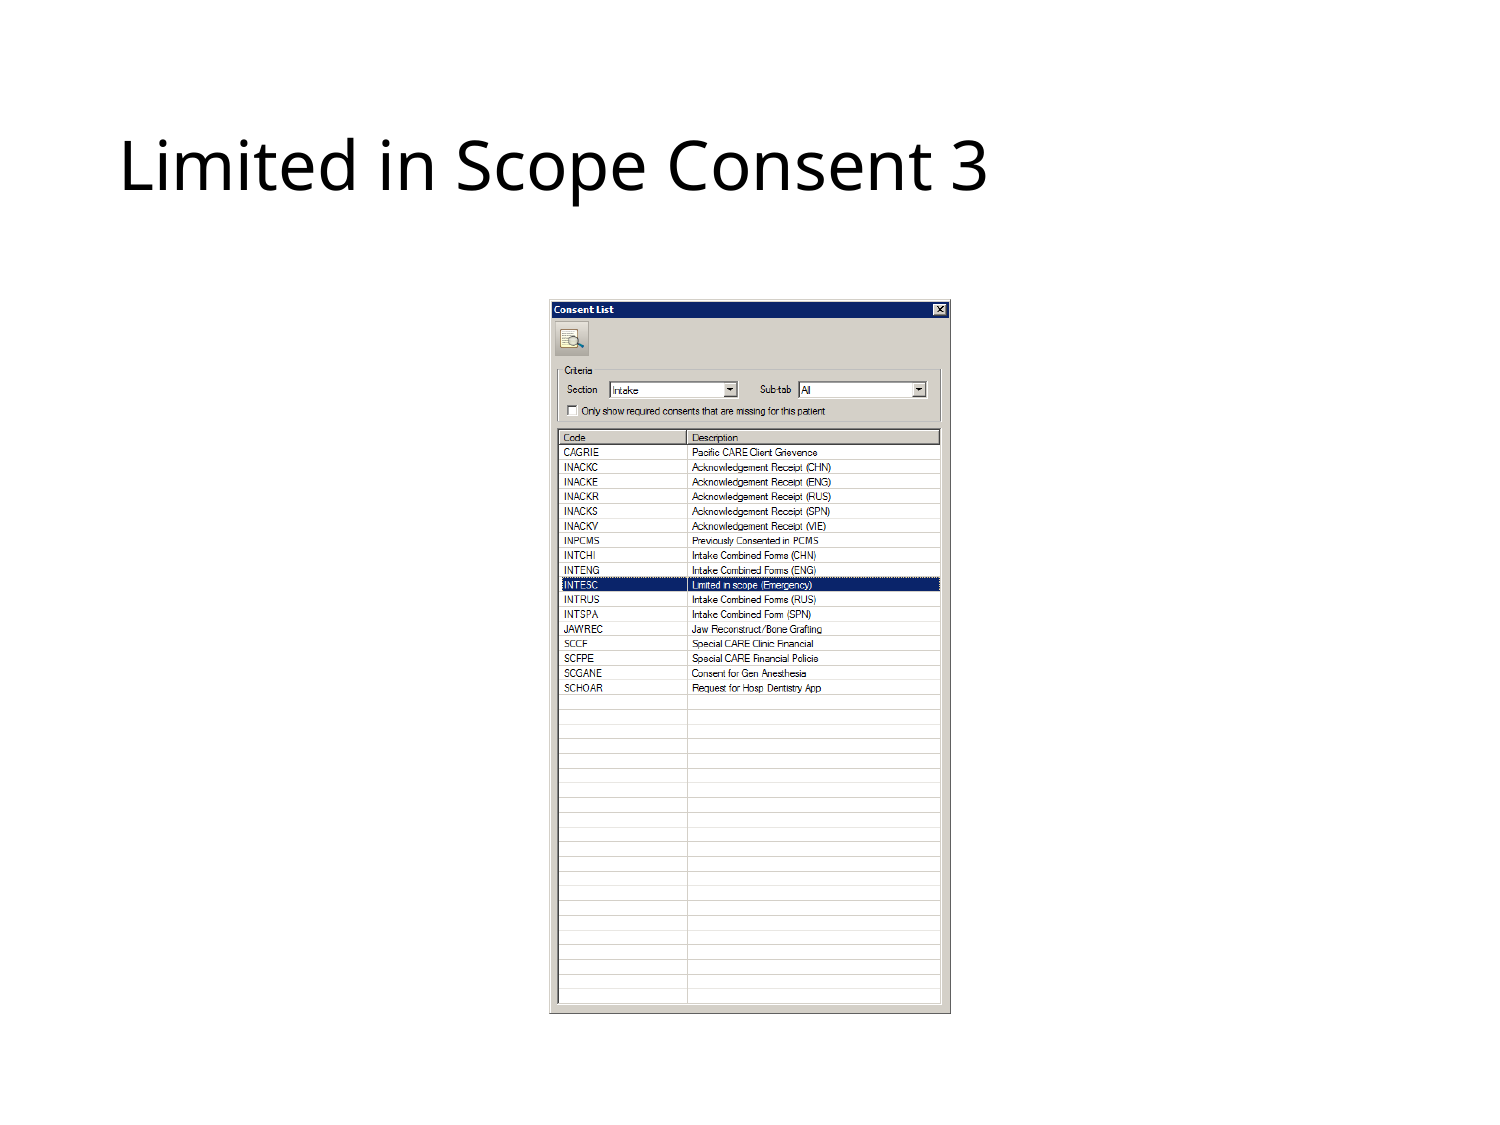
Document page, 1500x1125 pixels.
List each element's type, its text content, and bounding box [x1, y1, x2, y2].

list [549, 299, 951, 1014]
title Limited in Scope Consent 3 [103, 59, 1397, 278]
